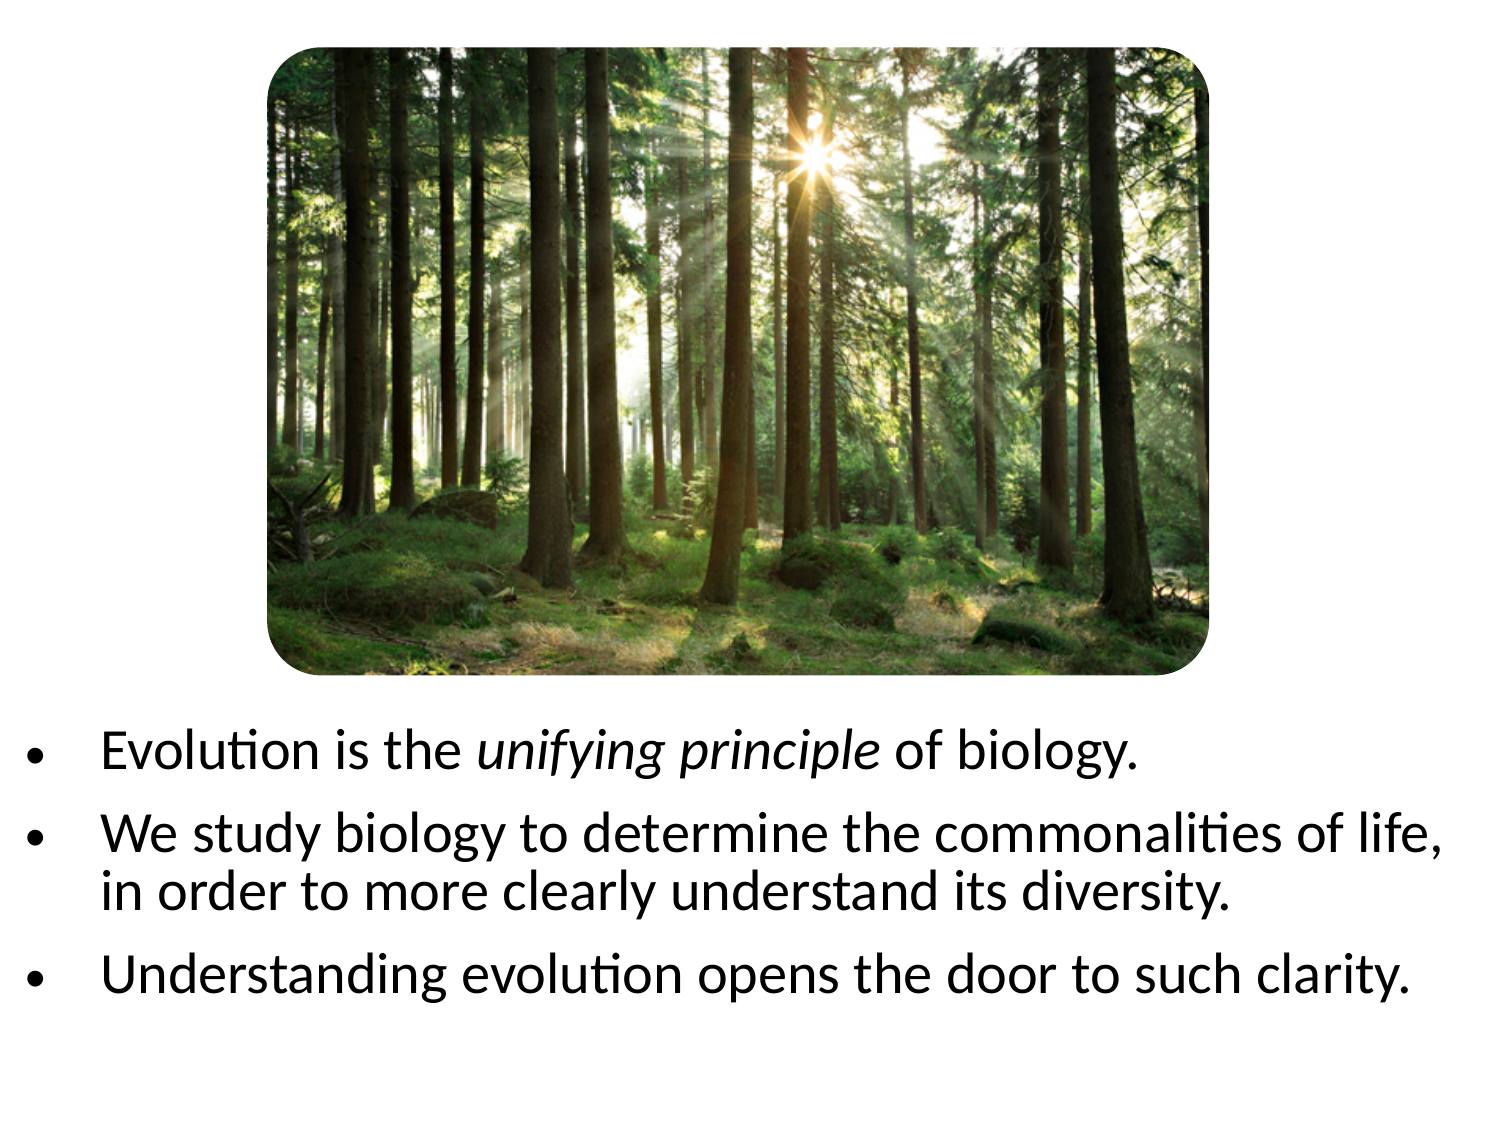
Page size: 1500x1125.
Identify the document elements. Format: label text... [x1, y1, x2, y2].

picture [266, 46, 1210, 676]
list Evolution is the unifying principle of biology. We study biology to determine the commonalities of life, in order to more clearly understand its diversity. Understanding evolution opens the door to such clarity. [10, 718, 1500, 1108]
